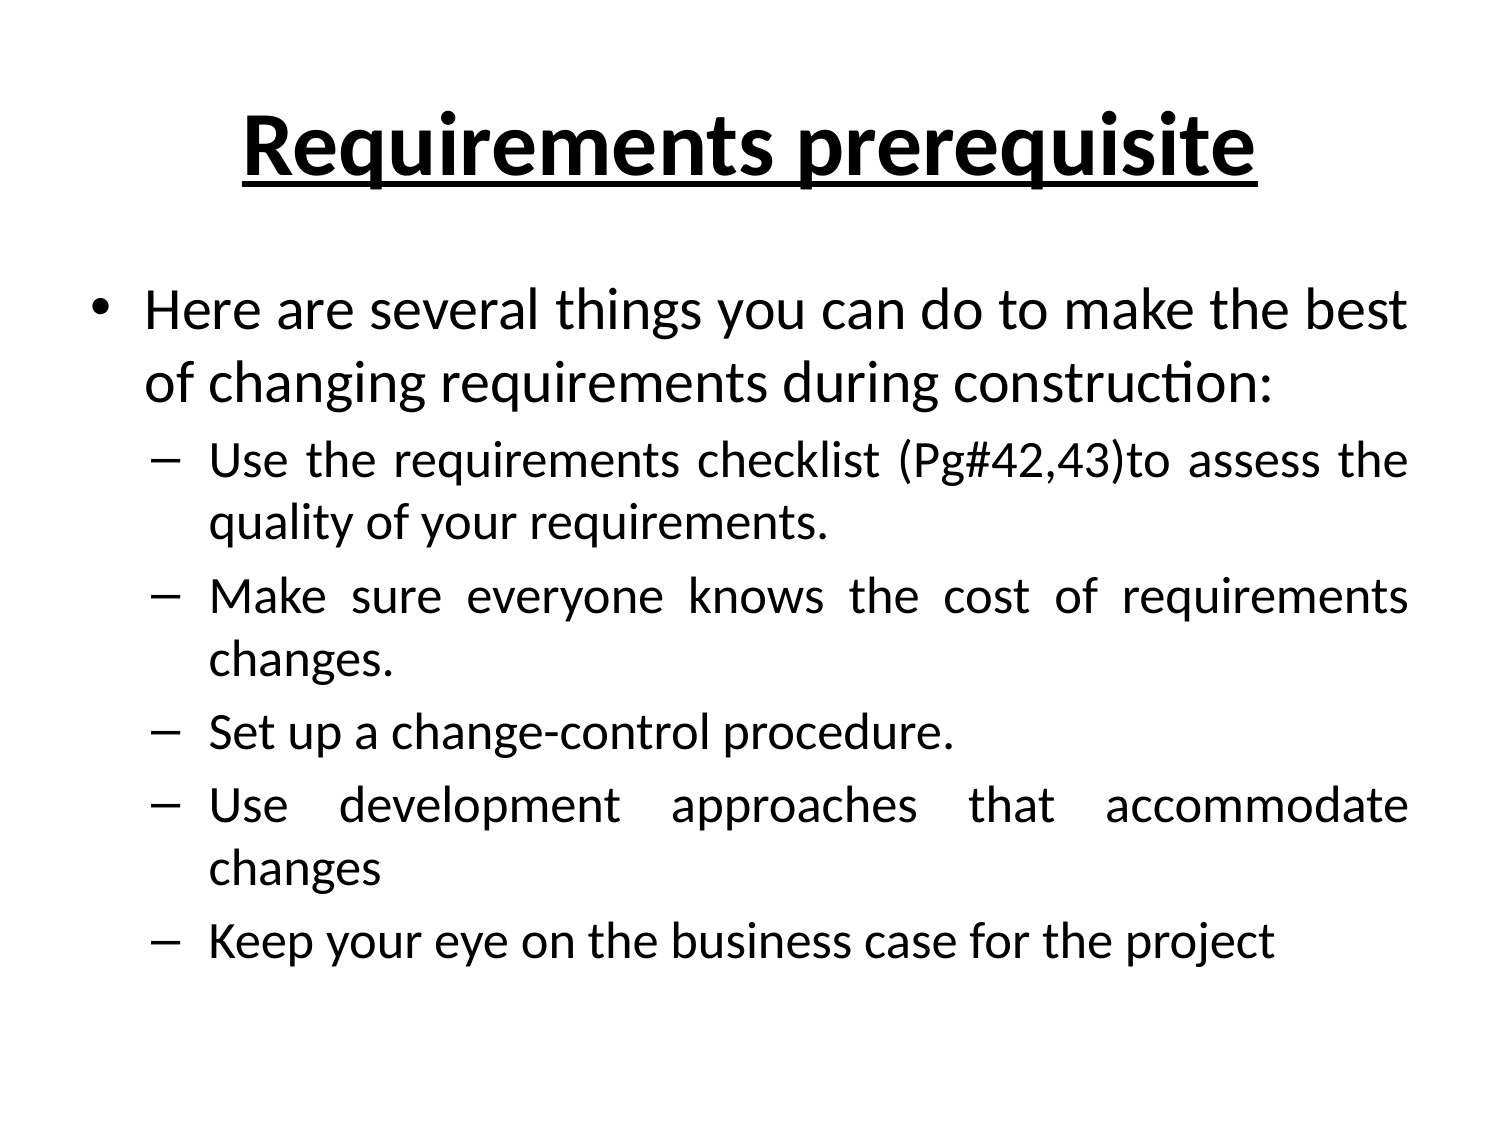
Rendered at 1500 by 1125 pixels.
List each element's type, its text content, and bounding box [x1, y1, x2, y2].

title Requirements prerequisite [75, 45, 1425, 233]
list Here are several things you can do to make the best of changing requirements during construction: Use the requirements checklist (Pg#42,43)to assess the quality of your requirements. Make sure everyone knows the cost of requirements changes. Set up a change-control procedure. Use development approaches that accommodate changes Keep your eye on the business case for the project [75, 262, 1425, 1005]
